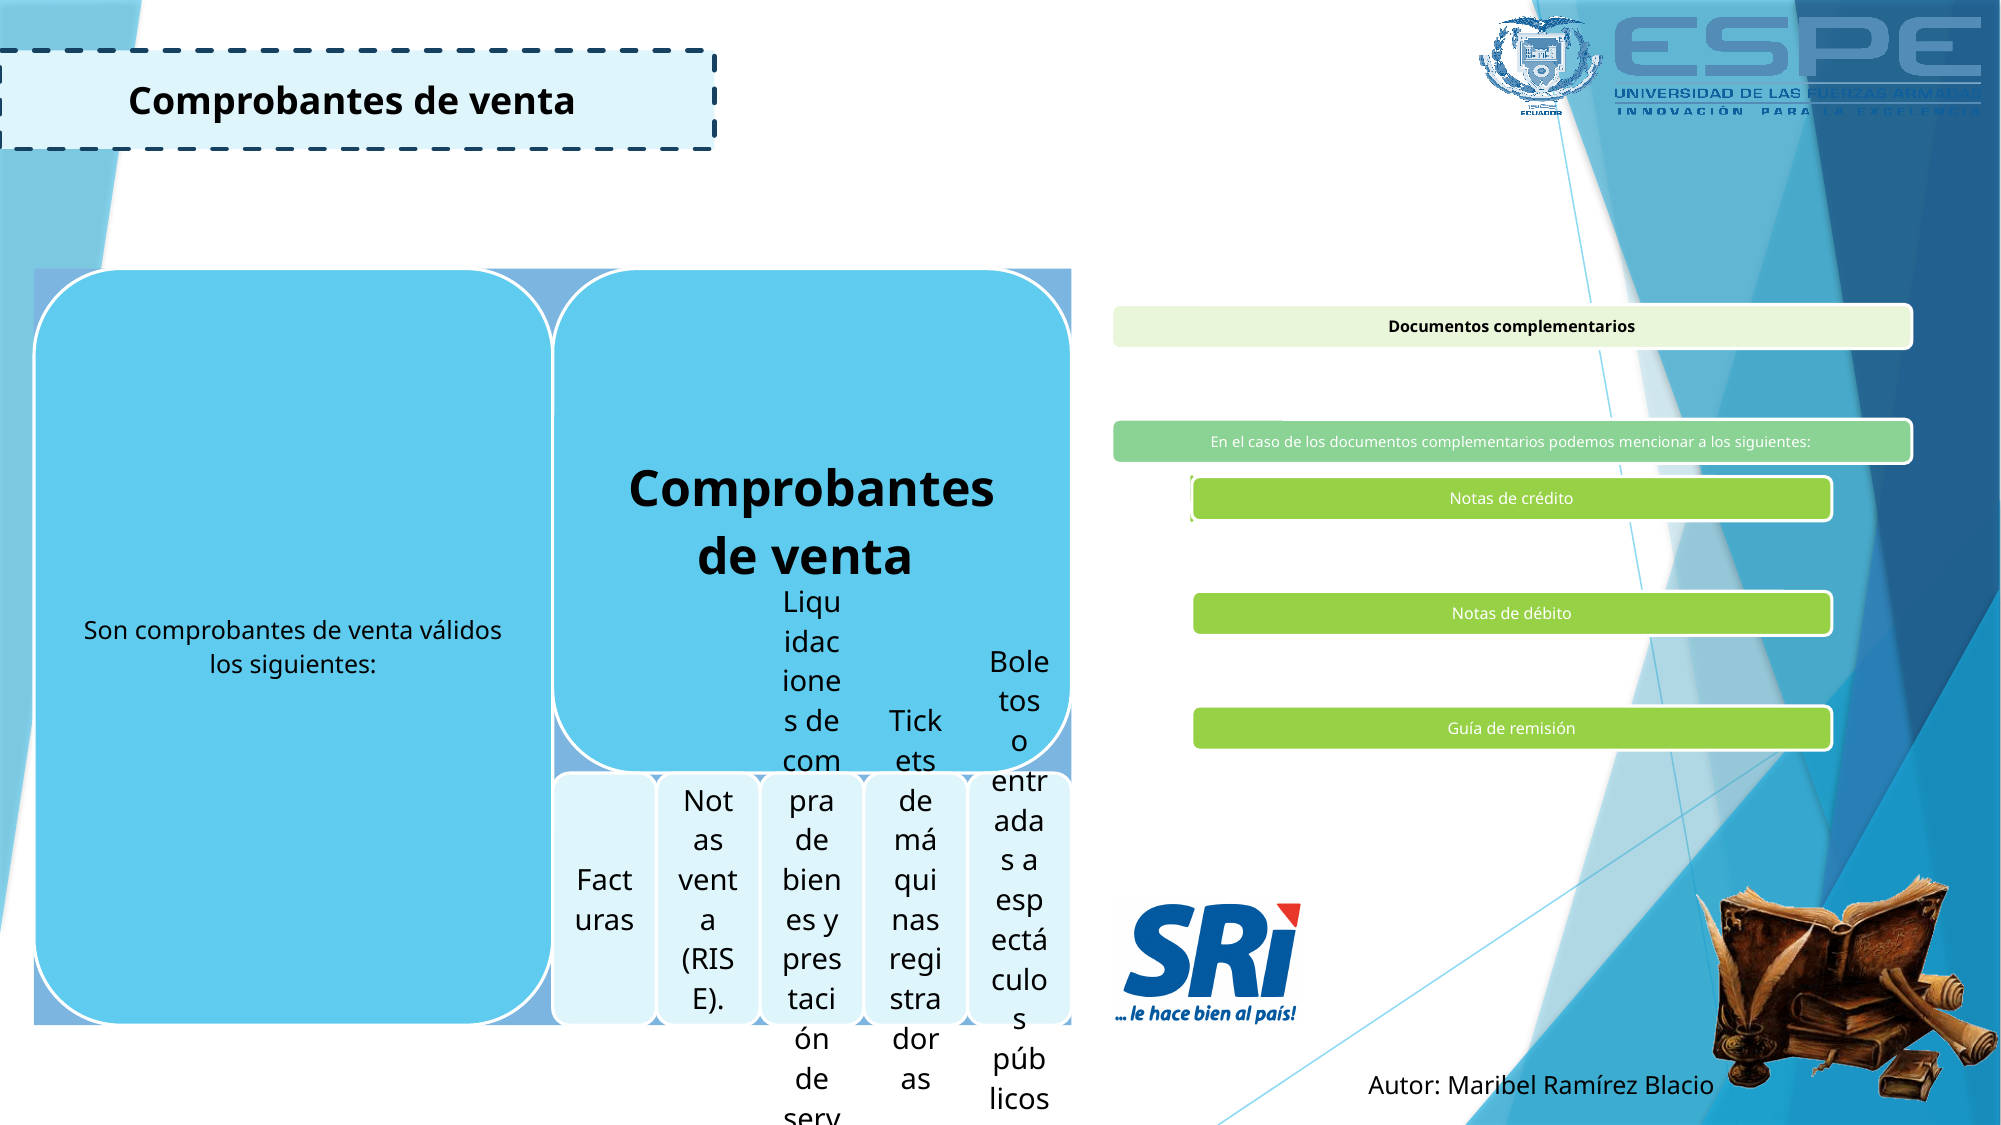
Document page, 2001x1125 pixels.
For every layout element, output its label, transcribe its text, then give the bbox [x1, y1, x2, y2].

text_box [33, 268, 1072, 1026]
text_box Comprobantes de venta [0, 49, 716, 150]
text_box Autor: Maribel Ramírez Blacio [1353, 1062, 1685, 1107]
picture [1690, 866, 2000, 1109]
picture [1479, 15, 1982, 116]
picture [1111, 901, 1303, 1026]
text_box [1011, 303, 2000, 866]
